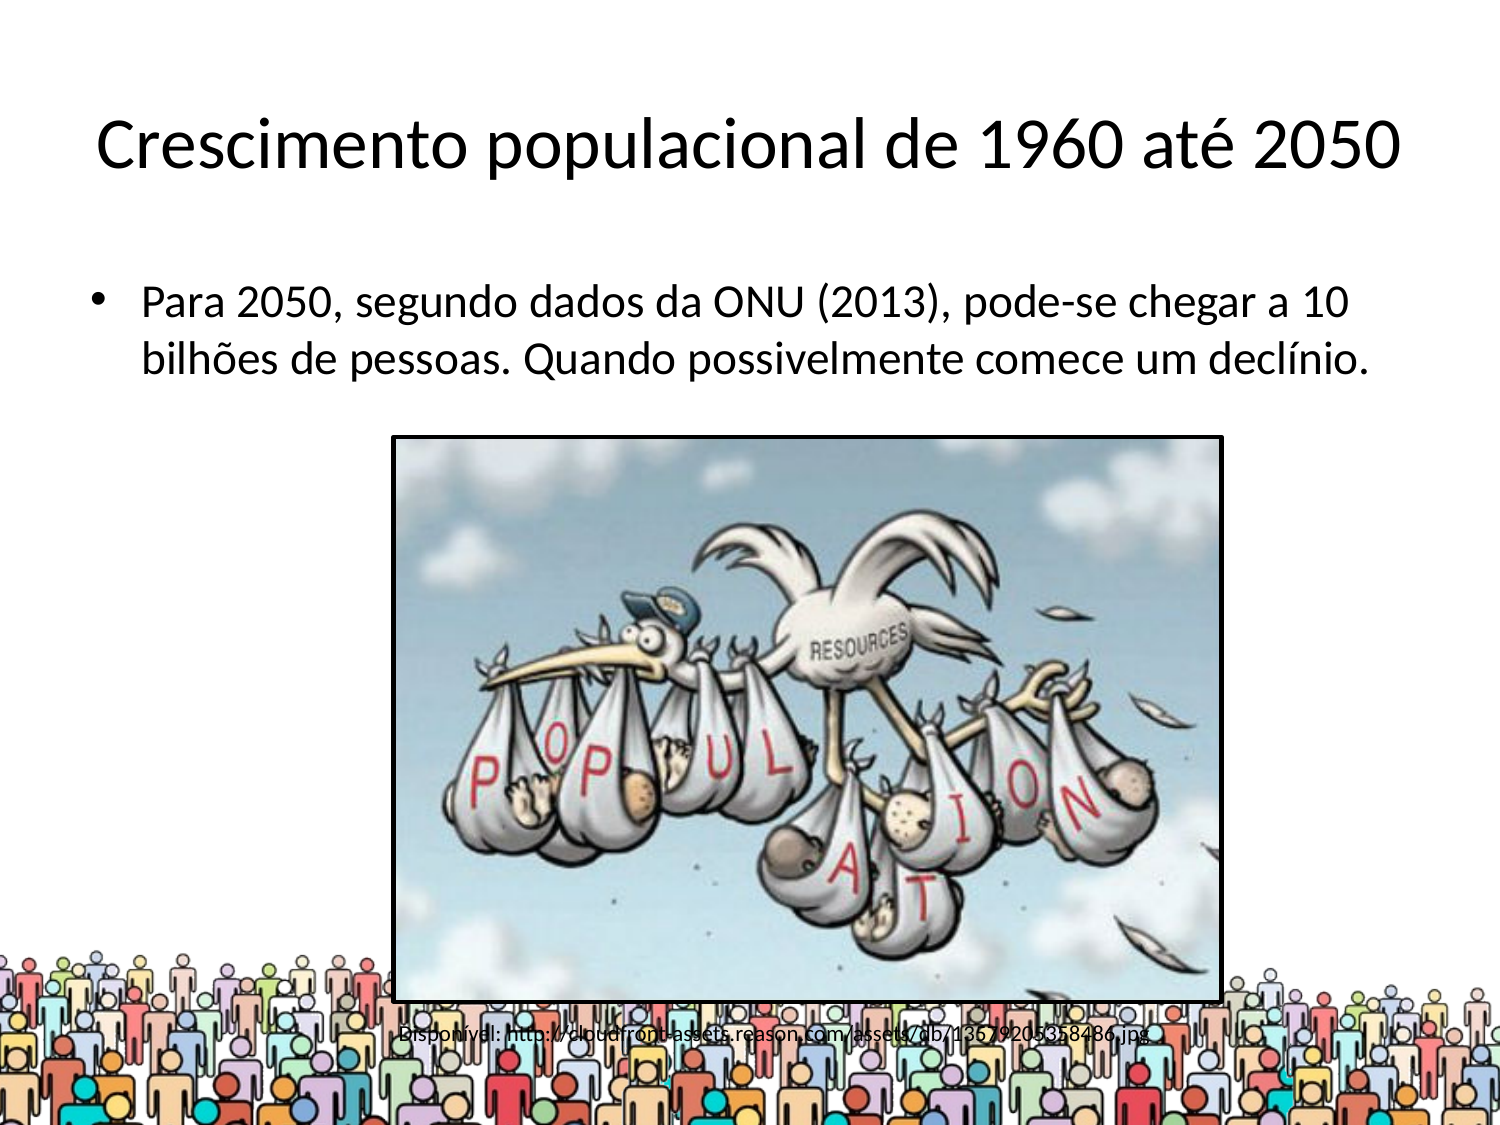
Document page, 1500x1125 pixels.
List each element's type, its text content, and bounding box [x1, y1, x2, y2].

title Crescimento populacional de 1960 até 2050 [75, 45, 1425, 233]
picture [0, 438, 1500, 1125]
list Para 2050, segundo dados da ONU (2013), pode-se chegar a 10 bilhões de pessoas. Quando possivelmente comece um declínio. [75, 262, 1425, 439]
